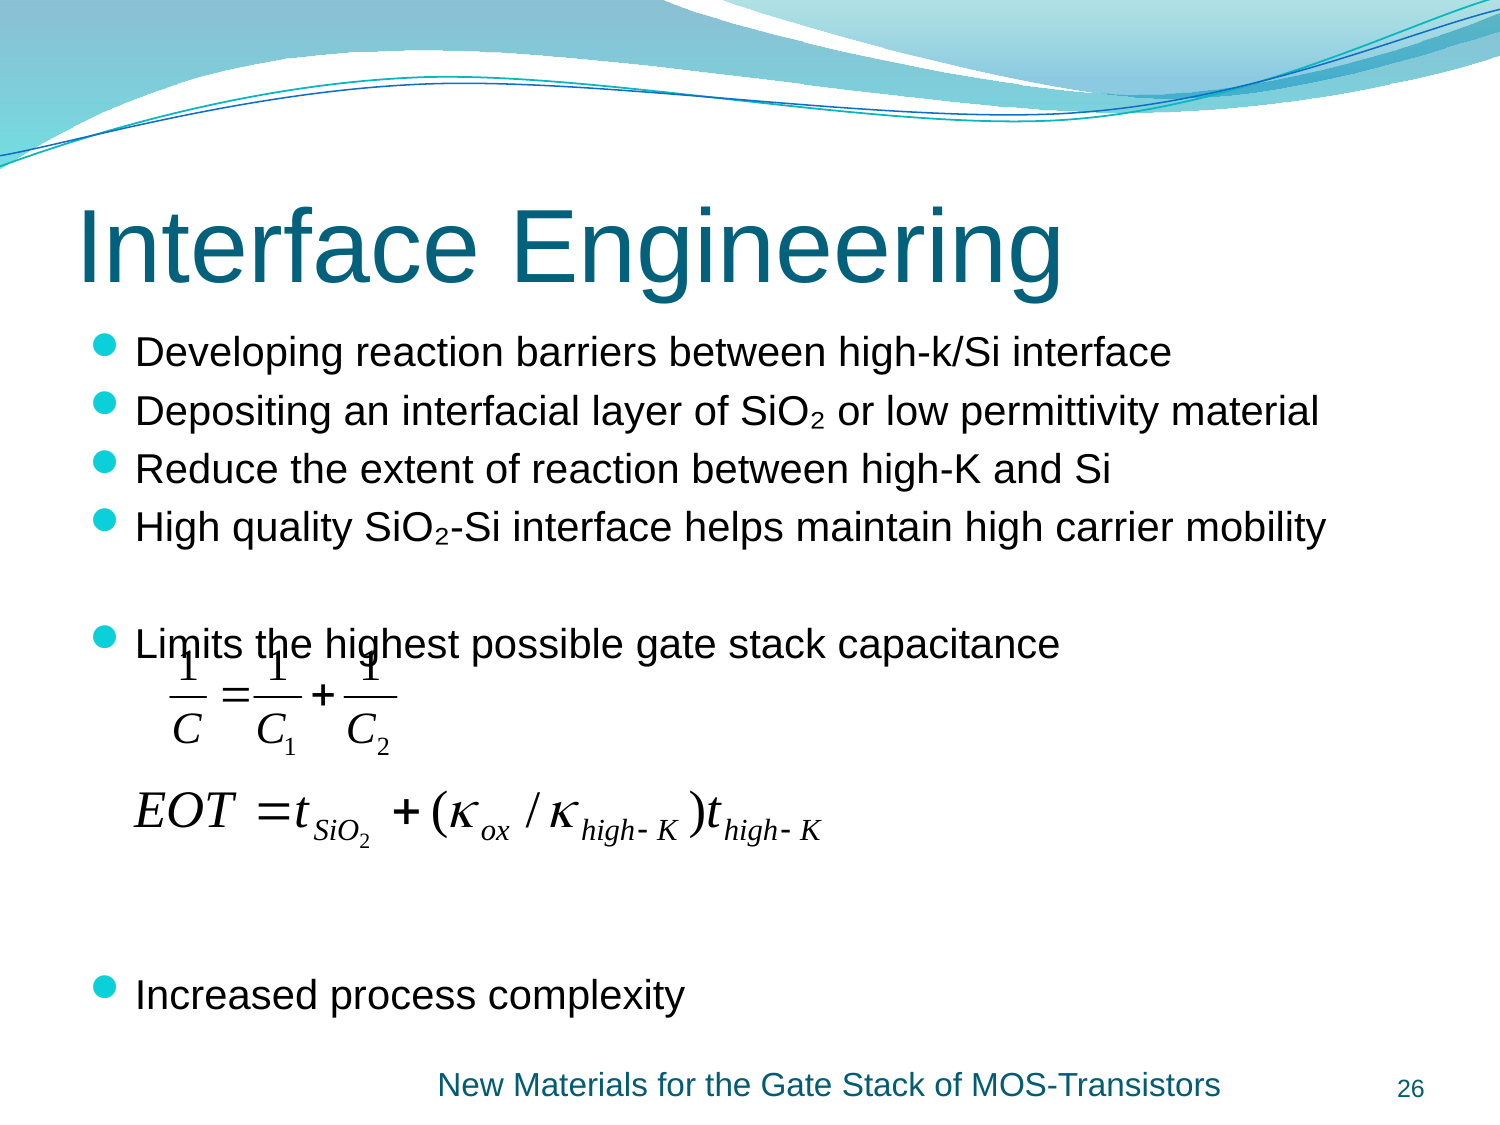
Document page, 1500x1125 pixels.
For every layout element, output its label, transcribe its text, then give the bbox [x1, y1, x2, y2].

title Process Compatibility [156, 639, 162, 774]
title Process Compatibility [118, 777, 841, 869]
slide_number 26 [1299, 1042, 1425, 1103]
footer New Materials for the Gate Stack of MOS-Transistors [437, 1042, 1299, 1103]
list Developing reaction barriers between high-k/Si interface Depositing an interfacial layer of SiO₂ or low permittivity material Reduce the extent of reaction between high-K and Si High quality SiO₂-Si interface helps maintain high carrier mobility Limits the highest possible gate stack capacitance Increased process complexity [75, 317, 1425, 1038]
title Interface Engineering [75, 115, 1425, 303]
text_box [124, 774, 836, 859]
title Process Compatibility [407, 639, 413, 774]
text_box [162, 637, 407, 765]
